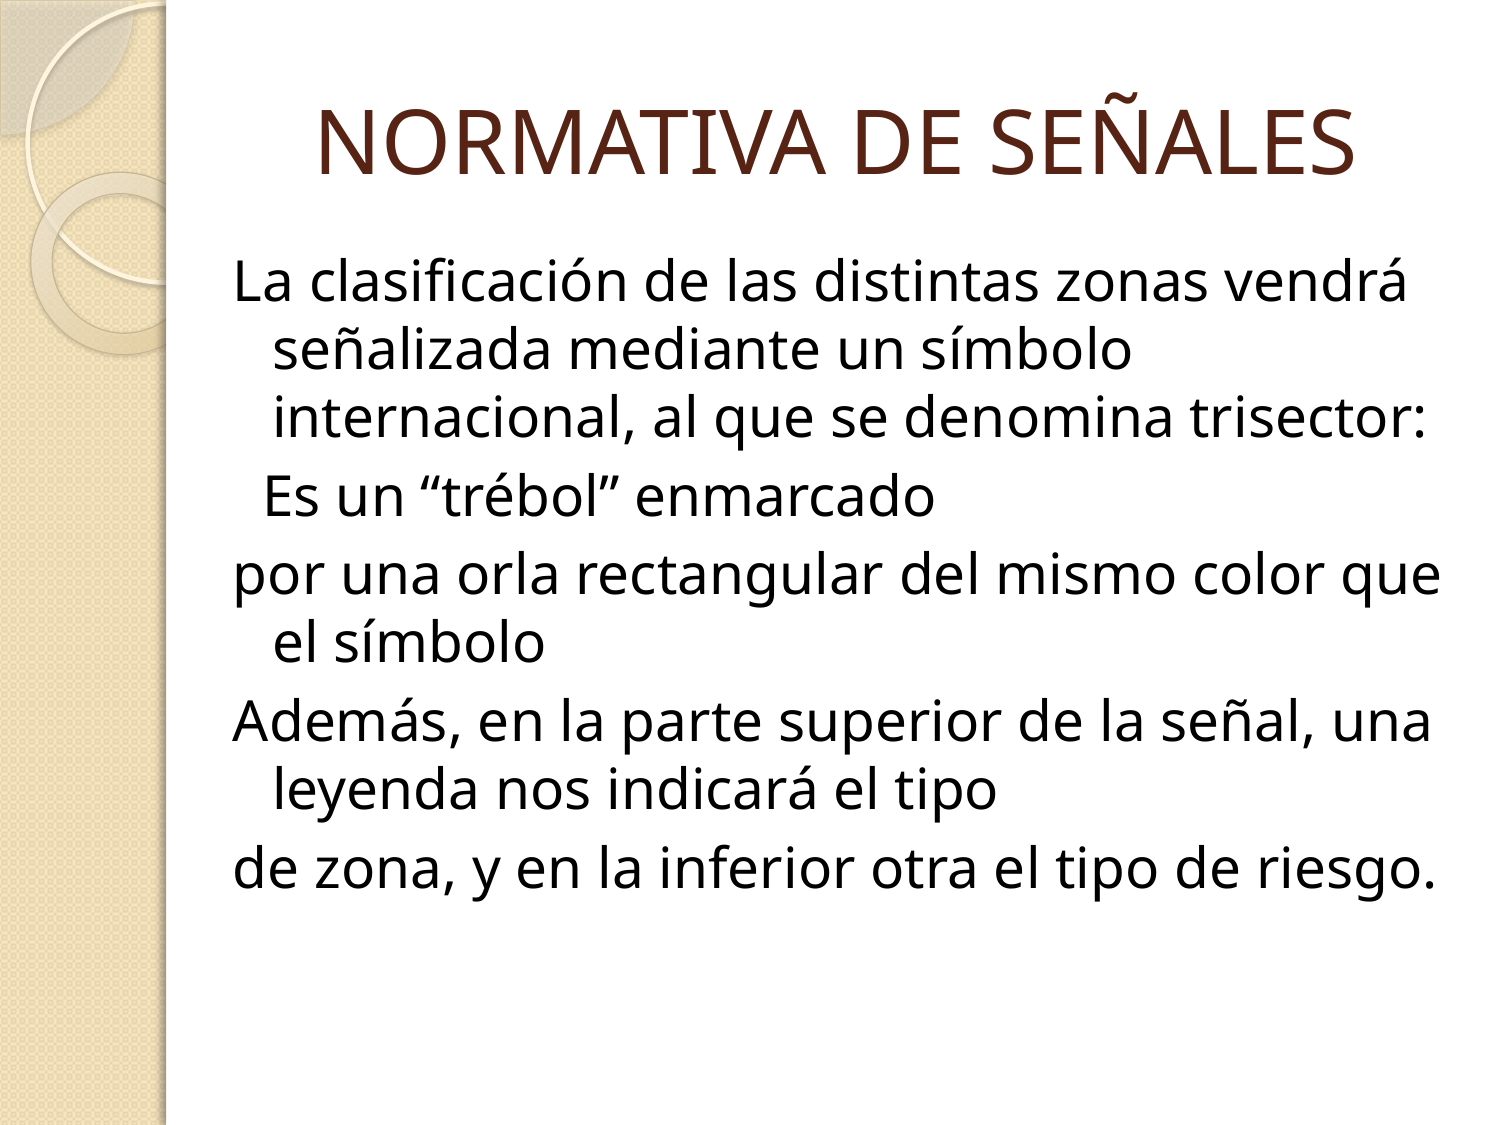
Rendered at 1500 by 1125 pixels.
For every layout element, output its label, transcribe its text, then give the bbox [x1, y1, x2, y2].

list La clasificación de las distintas zonas vendrá señalizada mediante un símbolo internacional, al que se denomina trisector: Es un “trébol” enmarcado por una orla rectangular del mismo color que el símbolo Además, en la parte superior de la señal, una leyenda nos indicará el tipo de zona, y en la inferior otra el tipo de riesgo. [206, 237, 1466, 1025]
title NORMATIVA DE SEÑALES [206, 45, 1466, 233]
